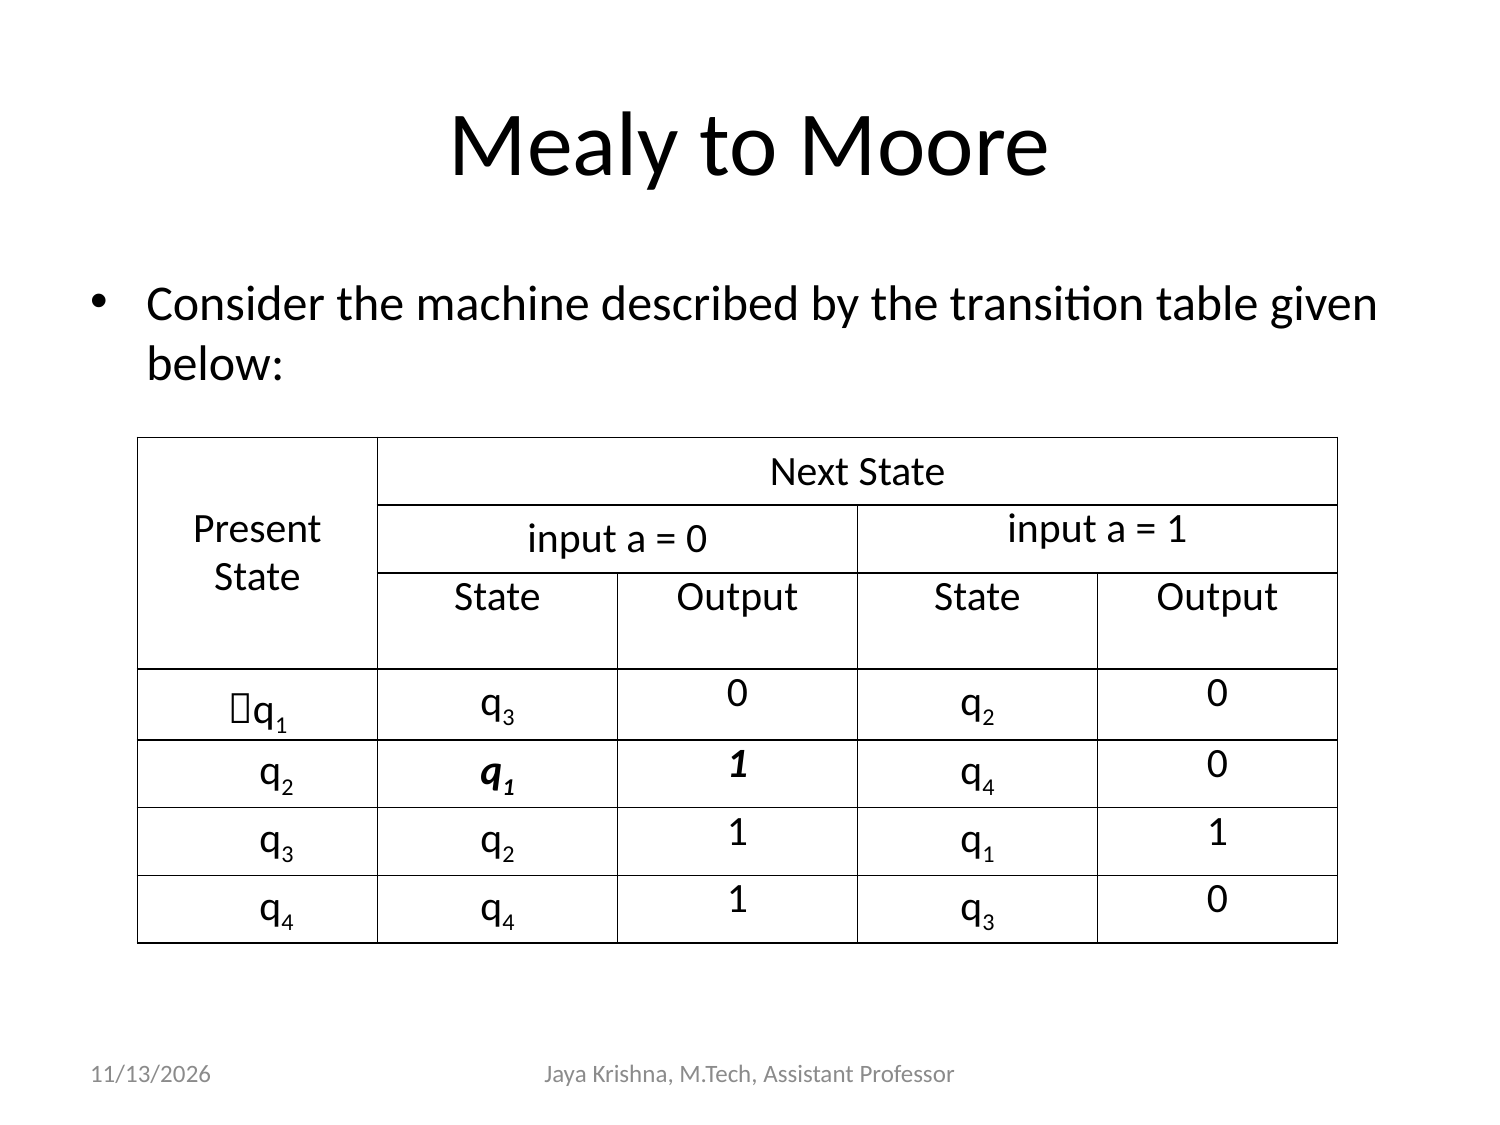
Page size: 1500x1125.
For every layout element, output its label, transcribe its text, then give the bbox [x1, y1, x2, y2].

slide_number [75, 1042, 425, 1103]
table_cell q4 [138, 876, 377, 942]
table_cell 1 [618, 741, 857, 807]
table_cell 0 [618, 670, 857, 739]
table_cell q4 [858, 741, 1097, 807]
table_cell q4 [378, 876, 617, 942]
table_cell q3 [858, 876, 1097, 942]
table_header Present State [138, 438, 377, 668]
table_cell 1 [1098, 808, 1337, 875]
table_cell q2 [378, 808, 617, 875]
table_cell q3 [378, 670, 617, 739]
table_cell 0 [1098, 670, 1337, 739]
table_cell Output [618, 574, 857, 668]
table_header Next State [378, 438, 1337, 504]
footer Jaya Krishna, M.Tech, Assistant Professor [512, 1042, 988, 1103]
title Mealy to Moore [75, 45, 1425, 233]
table_cell input a = 0 [378, 506, 857, 572]
table_cell q1 [138, 670, 377, 739]
table_cell q2 [138, 741, 377, 807]
table_cell q3 [138, 808, 377, 875]
table_cell 1 [618, 808, 857, 875]
table_cell q1 [858, 808, 1097, 875]
table_cell State [858, 574, 1097, 668]
table_cell 0 [1098, 741, 1337, 807]
table_cell State [378, 574, 617, 668]
table_cell 1 [618, 876, 857, 942]
table_cell q1 [378, 741, 617, 807]
table_cell q2 [858, 670, 1097, 739]
table_cell 0 [1098, 876, 1337, 942]
table_cell input a = 1 [858, 506, 1337, 572]
table_cell Output [1098, 574, 1337, 668]
list Consider the machine described by the transition table given below: [75, 262, 1450, 400]
